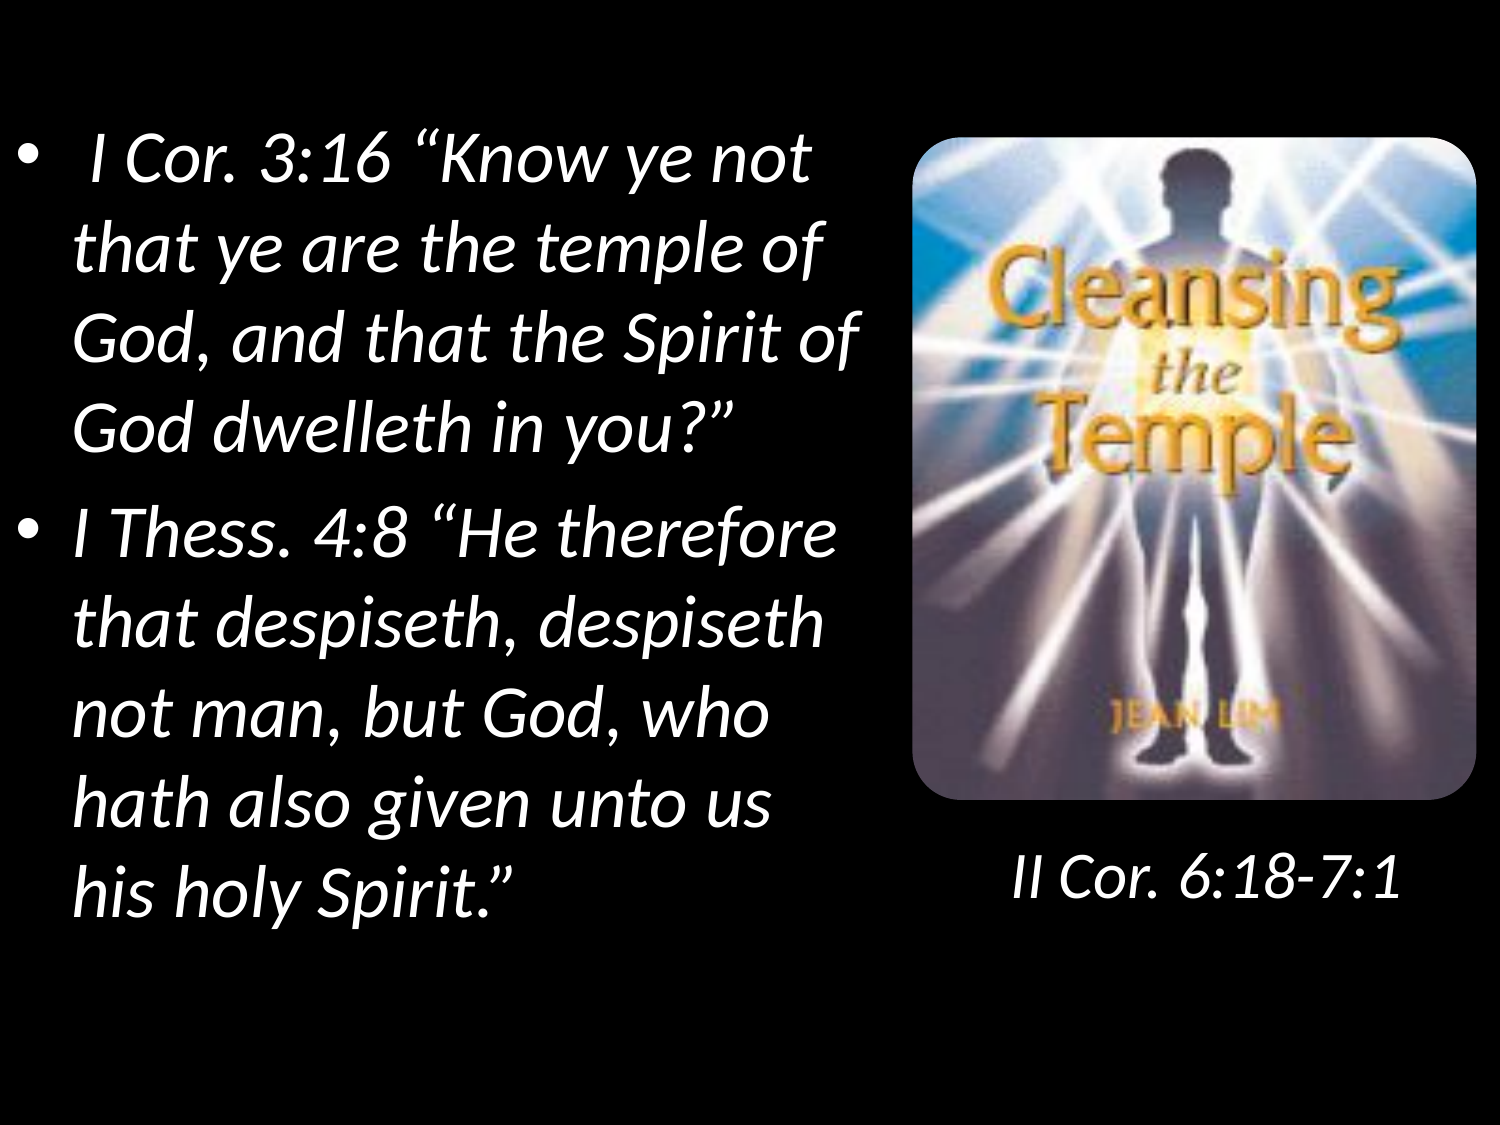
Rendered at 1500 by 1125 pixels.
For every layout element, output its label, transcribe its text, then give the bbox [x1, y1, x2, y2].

list I Cor. 3:16 “Know ye not that ye are the temple of God, and that the Spirit of God dwelleth in you?” I Thess. 4:8 “He therefore that despiseth, despiseth not man, but God, who hath also given unto us his holy Spirit.” [0, 99, 888, 1125]
picture [912, 137, 1477, 801]
text_box II Cor. 6:18-7:1 [912, 824, 1500, 920]
